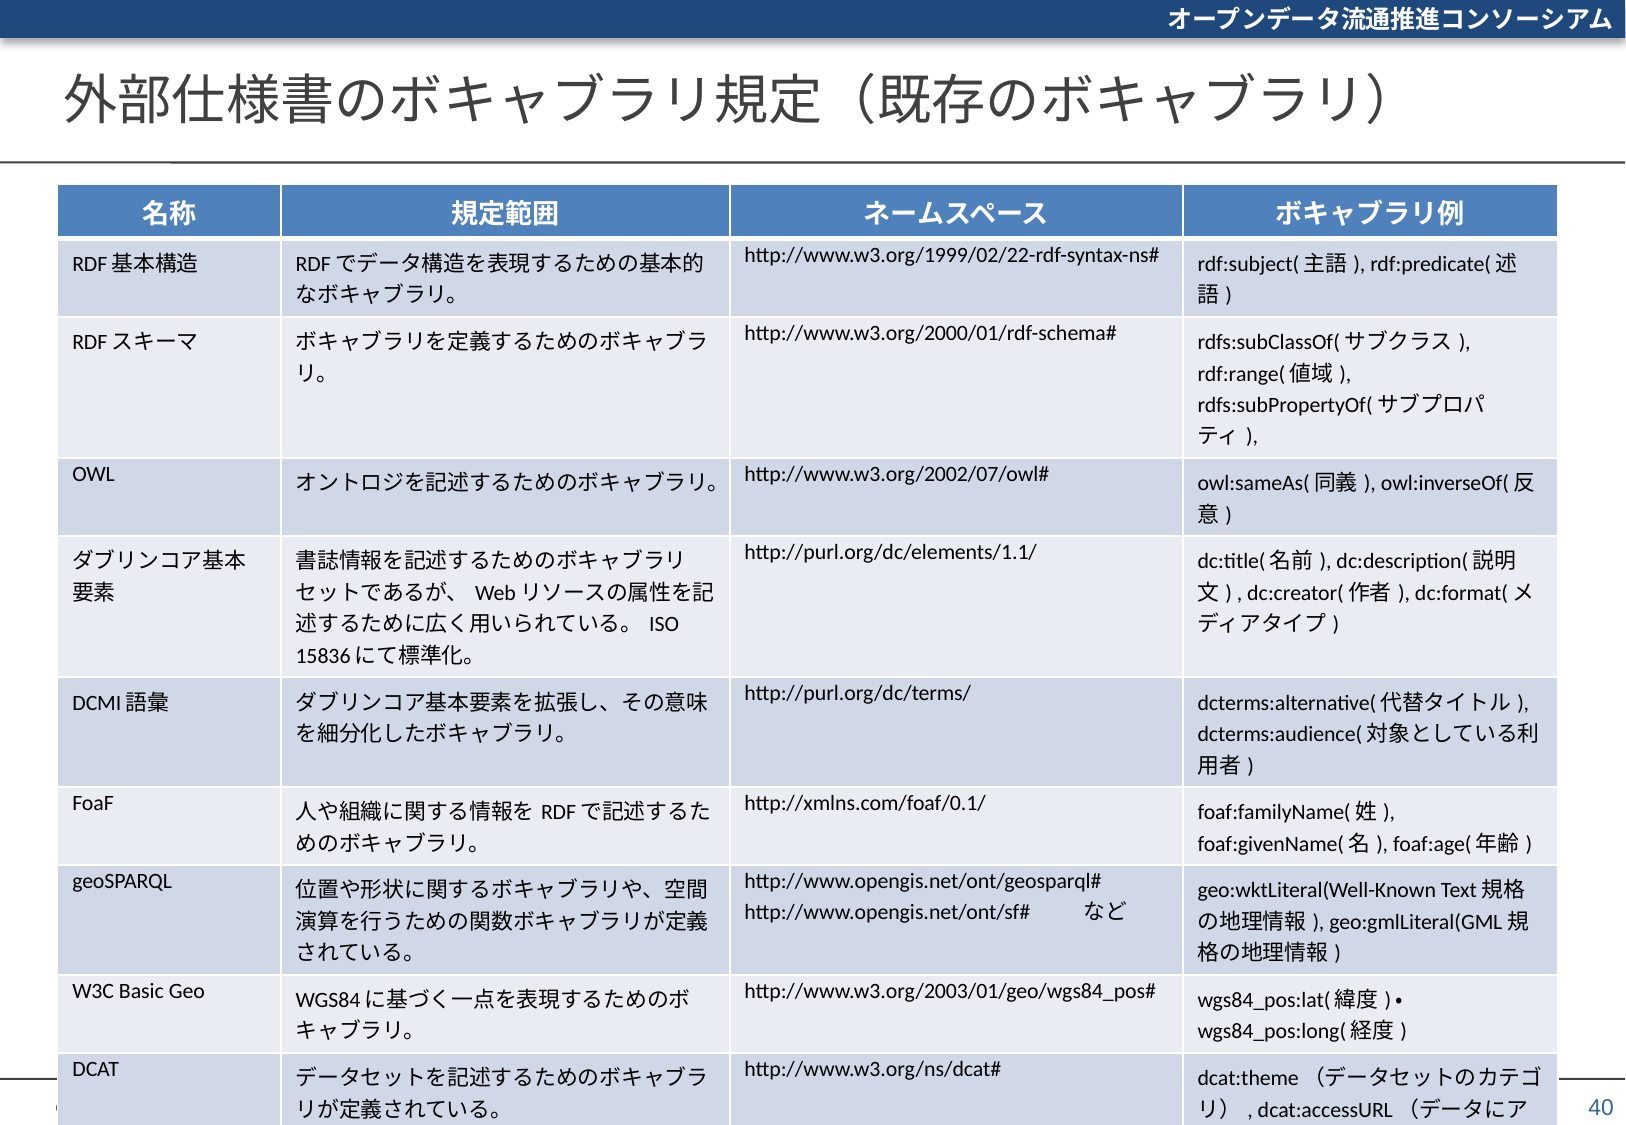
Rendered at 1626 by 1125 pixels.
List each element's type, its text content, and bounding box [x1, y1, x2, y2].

table_cell http://purl.org/dc/terms/ [731, 678, 1182, 786]
table_cell RDFでデータ構造を表現するための基本的なボキャブラリ。 [282, 241, 729, 316]
table_cell オントロジを記述するためのボキャブラリ。 [282, 459, 729, 535]
table_cell rdf:subject(主語), rdf:predicate(述語) [1184, 241, 1557, 316]
table_header ボキャブラリ例 [1184, 185, 1557, 236]
table_cell dcterms:alternative(代替タイトル), dcterms:audience(対象としている利用者) [1184, 678, 1557, 786]
table_cell DCMI語彙 [58, 678, 280, 786]
title 外部仕様書のボキャブラリ規定（既存のボキャブラリ） [63, 49, 1563, 146]
table_cell W3C Basic Geo [58, 976, 280, 1052]
table_cell http://www.opengis.net/ont/geosparql# http://www.opengis.net/ont/sf# など [731, 866, 1182, 974]
table_cell http://xmlns.com/foaf/0.1/ [731, 788, 1182, 864]
table_cell dcat:theme（データセットのカテゴリ）, dcat:accessURL（データにアクセスするためのリンク先情報） [1184, 1054, 1557, 1125]
table_cell http://www.w3.org/2002/07/owl# [731, 459, 1182, 535]
slide_number 40 [1557, 1082, 1625, 1125]
table_cell http://www.w3.org/ns/dcat# [731, 1054, 1182, 1125]
table_cell 位置や形状に関するボキャブラリや、空間演算を行うための関数ボキャブラリが定義されている。 [282, 866, 729, 974]
table_cell geo:wktLiteral(Well-Known Text規格の地理情報), geo:gmlLiteral(GML規格の地理情報) [1184, 866, 1557, 974]
table_cell owl:sameAs(同義), owl:inverseOf(反意) [1184, 459, 1557, 535]
table_cell ダブリンコア基本要素 [58, 537, 280, 676]
table_cell RDF基本構造 [58, 241, 280, 316]
table_cell http://www.w3.org/2000/01/rdf-schema# [731, 318, 1182, 457]
table_header ネームスペース [731, 185, 1182, 236]
table_cell WGS84に基づく一点を表現するためのボキャブラリ。 [282, 976, 729, 1052]
table_cell DCAT [58, 1054, 280, 1125]
table_cell ダブリンコア基本要素を拡張し、その意味を細分化したボキャブラリ。 [282, 678, 729, 786]
table_cell geoSPARQL [58, 866, 280, 974]
table_cell http://www.w3.org/2003/01/geo/wgs84_pos# [731, 976, 1182, 1052]
table_header 名称 [58, 185, 280, 236]
table_cell 人や組織に関する情報をRDFで記述するためのボキャブラリ。 [282, 788, 729, 864]
table_cell http://purl.org/dc/elements/1.1/ [731, 537, 1182, 676]
table_cell dc:title(名前), dc:description(説明文) , dc:creator(作者), dc:format(メディアタイプ) [1184, 537, 1557, 676]
table_cell ボキャブラリを定義するためのボキャブラリ。 [282, 318, 729, 457]
table_cell foaf:familyName(姓), foaf:givenName(名), foaf:age(年齢) [1184, 788, 1557, 864]
table_cell http://www.w3.org/1999/02/22-rdf-syntax-ns# [731, 241, 1182, 316]
table_cell OWL [58, 459, 280, 535]
table_cell 書誌情報を記述するためのボキャブラリセットであるが、Webリソースの属性を記述するために広く用いられている。ISO 15836にて標準化。 [282, 537, 729, 676]
table_cell データセットを記述するためのボキャブラリが定義されている。 [282, 1054, 729, 1125]
table_cell FoaF [58, 788, 280, 864]
table_cell wgs84_pos:lat(緯度)・wgs84_pos:long(経度) [1184, 976, 1557, 1052]
table_cell RDFスキーマ [58, 318, 280, 457]
table_cell rdfs:subClassOf(サブクラス), rdf:range(値域), rdfs:subPropertyOf(サブプロパティ), [1184, 318, 1557, 457]
table_header 規定範囲 [282, 185, 729, 236]
